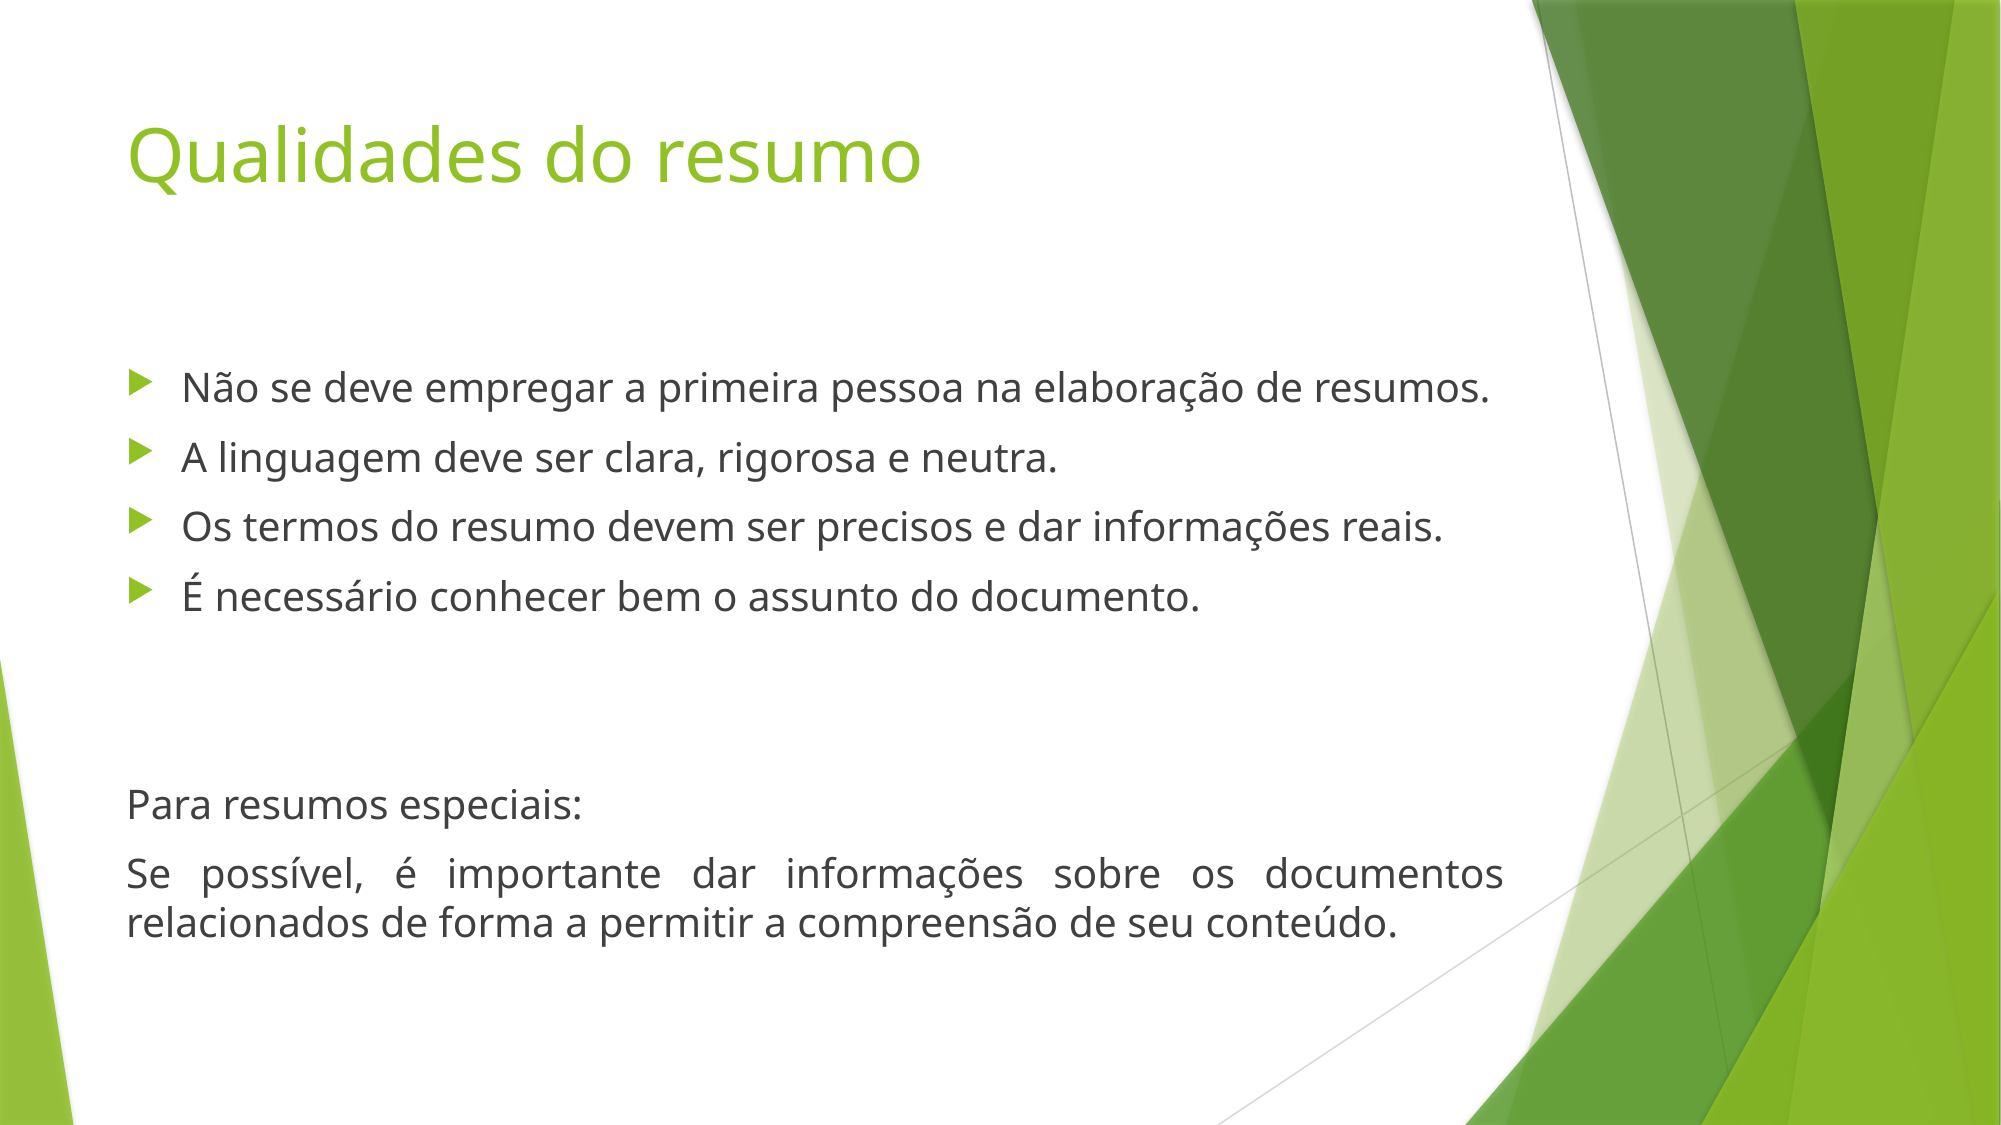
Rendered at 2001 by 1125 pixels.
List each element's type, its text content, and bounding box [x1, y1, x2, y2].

title Qualidades do resumo [111, 99, 1522, 317]
list Não se deve empregar a primeira pessoa na elaboração de resumos. A linguagem deve ser clara, rigorosa e neutra. Os termos do resumo devem ser precisos e dar informações reais. É necessário conhecer bem o assunto do documento. Para resumos especiais: Se possível, é importante dar informações sobre os documentos relacionados de forma a permitir a compreensão de seu conteúdo. [111, 354, 1522, 992]
